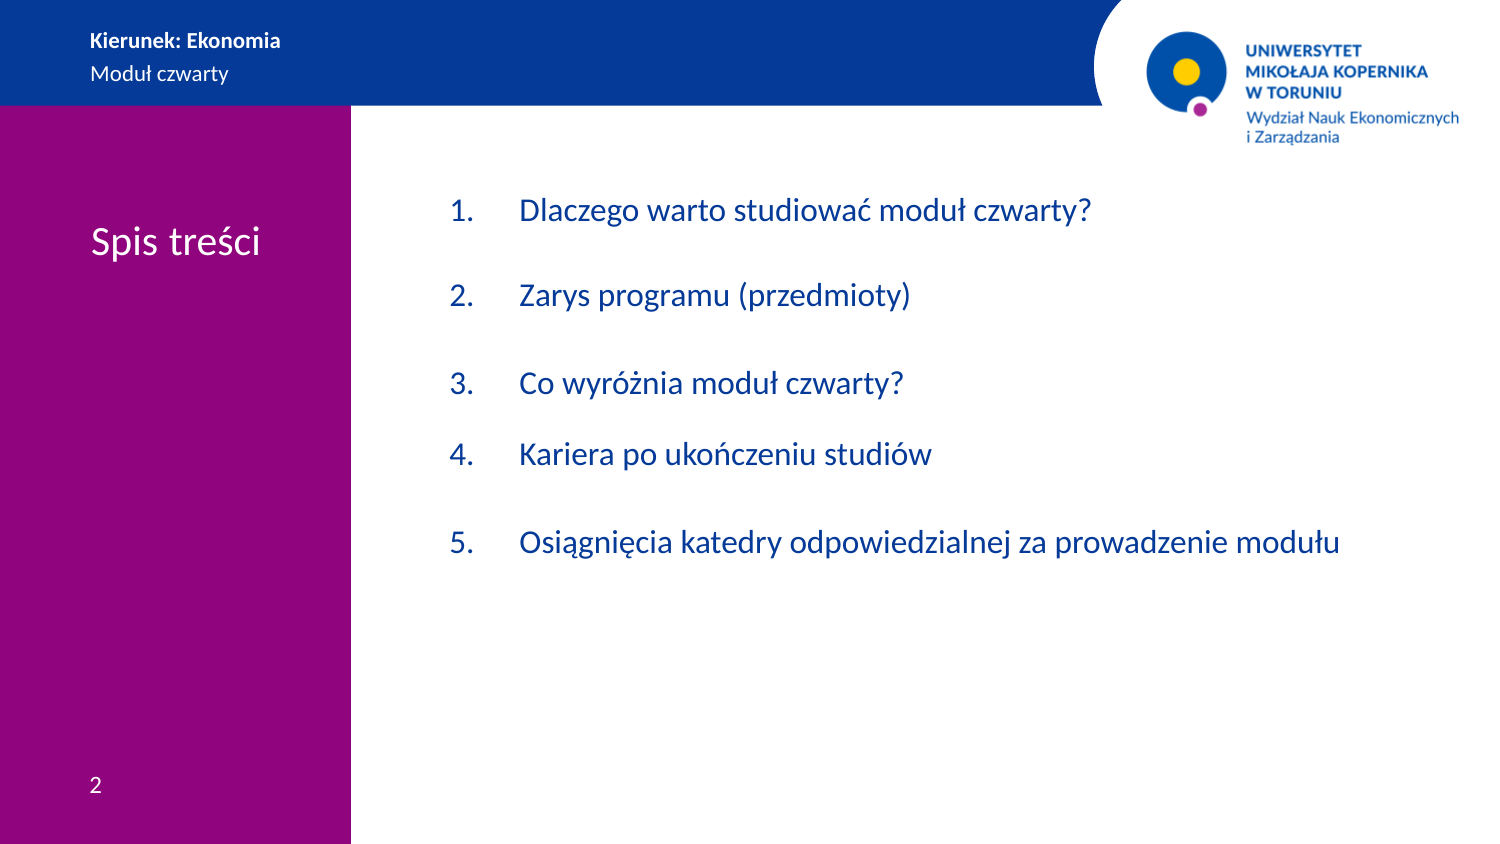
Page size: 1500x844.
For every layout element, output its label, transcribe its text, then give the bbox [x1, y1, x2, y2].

list 2. Zarys programu (przedmioty) [434, 265, 1405, 335]
list 3. Co wyróżnia moduł czwarty? [434, 353, 1405, 424]
list Kierunek: Ekonomia [75, 18, 1040, 50]
list Moduł czwarty [75, 50, 1040, 96]
list 4. Kariera po ukończeniu studiów [434, 424, 1405, 494]
list 1. Dlaczego warto studiować moduł czwarty? [434, 180, 1405, 250]
picture [1120, 5, 1486, 173]
list 5. Osiągnięcia katedry odpowiedzialnej za prowadzenie modułu [434, 512, 1405, 582]
